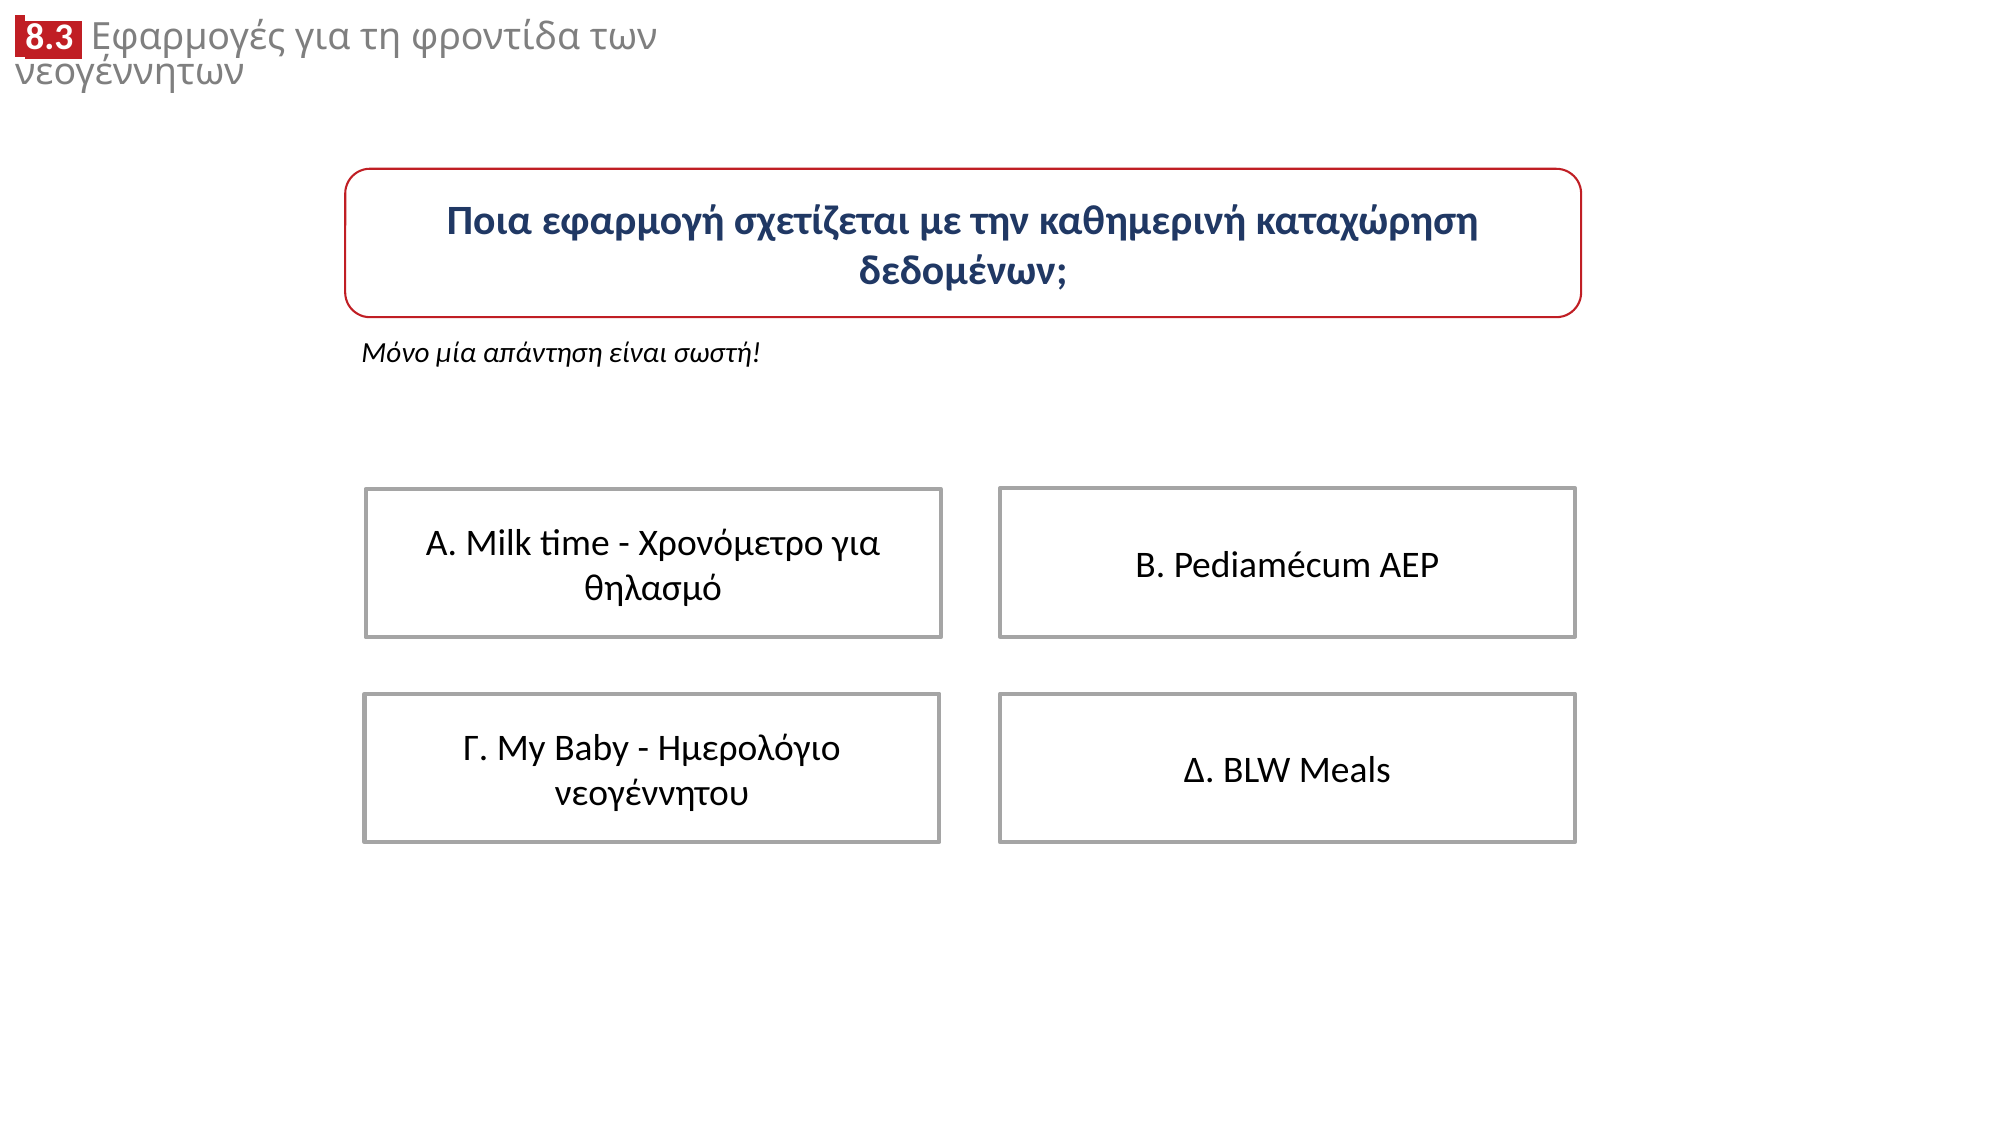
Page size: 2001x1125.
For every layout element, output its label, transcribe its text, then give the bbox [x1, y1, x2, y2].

text_box A. Milk time - Χρονόμετρο για θηλασμό [364, 487, 943, 639]
text_box Δ. BLW Meals [998, 692, 1577, 844]
text_box Ποια εφαρμογή σχετίζεται με την καθημερινή καταχώρηση δεδομένων; [345, 168, 1582, 318]
text_box Μόνο μία απάντηση είναι σωστή! [346, 325, 810, 376]
text_box B. Pediamécum AEP [998, 486, 1577, 639]
text_box Γ. My Baby - Ημερολόγιο νεογέννητου [362, 692, 941, 844]
